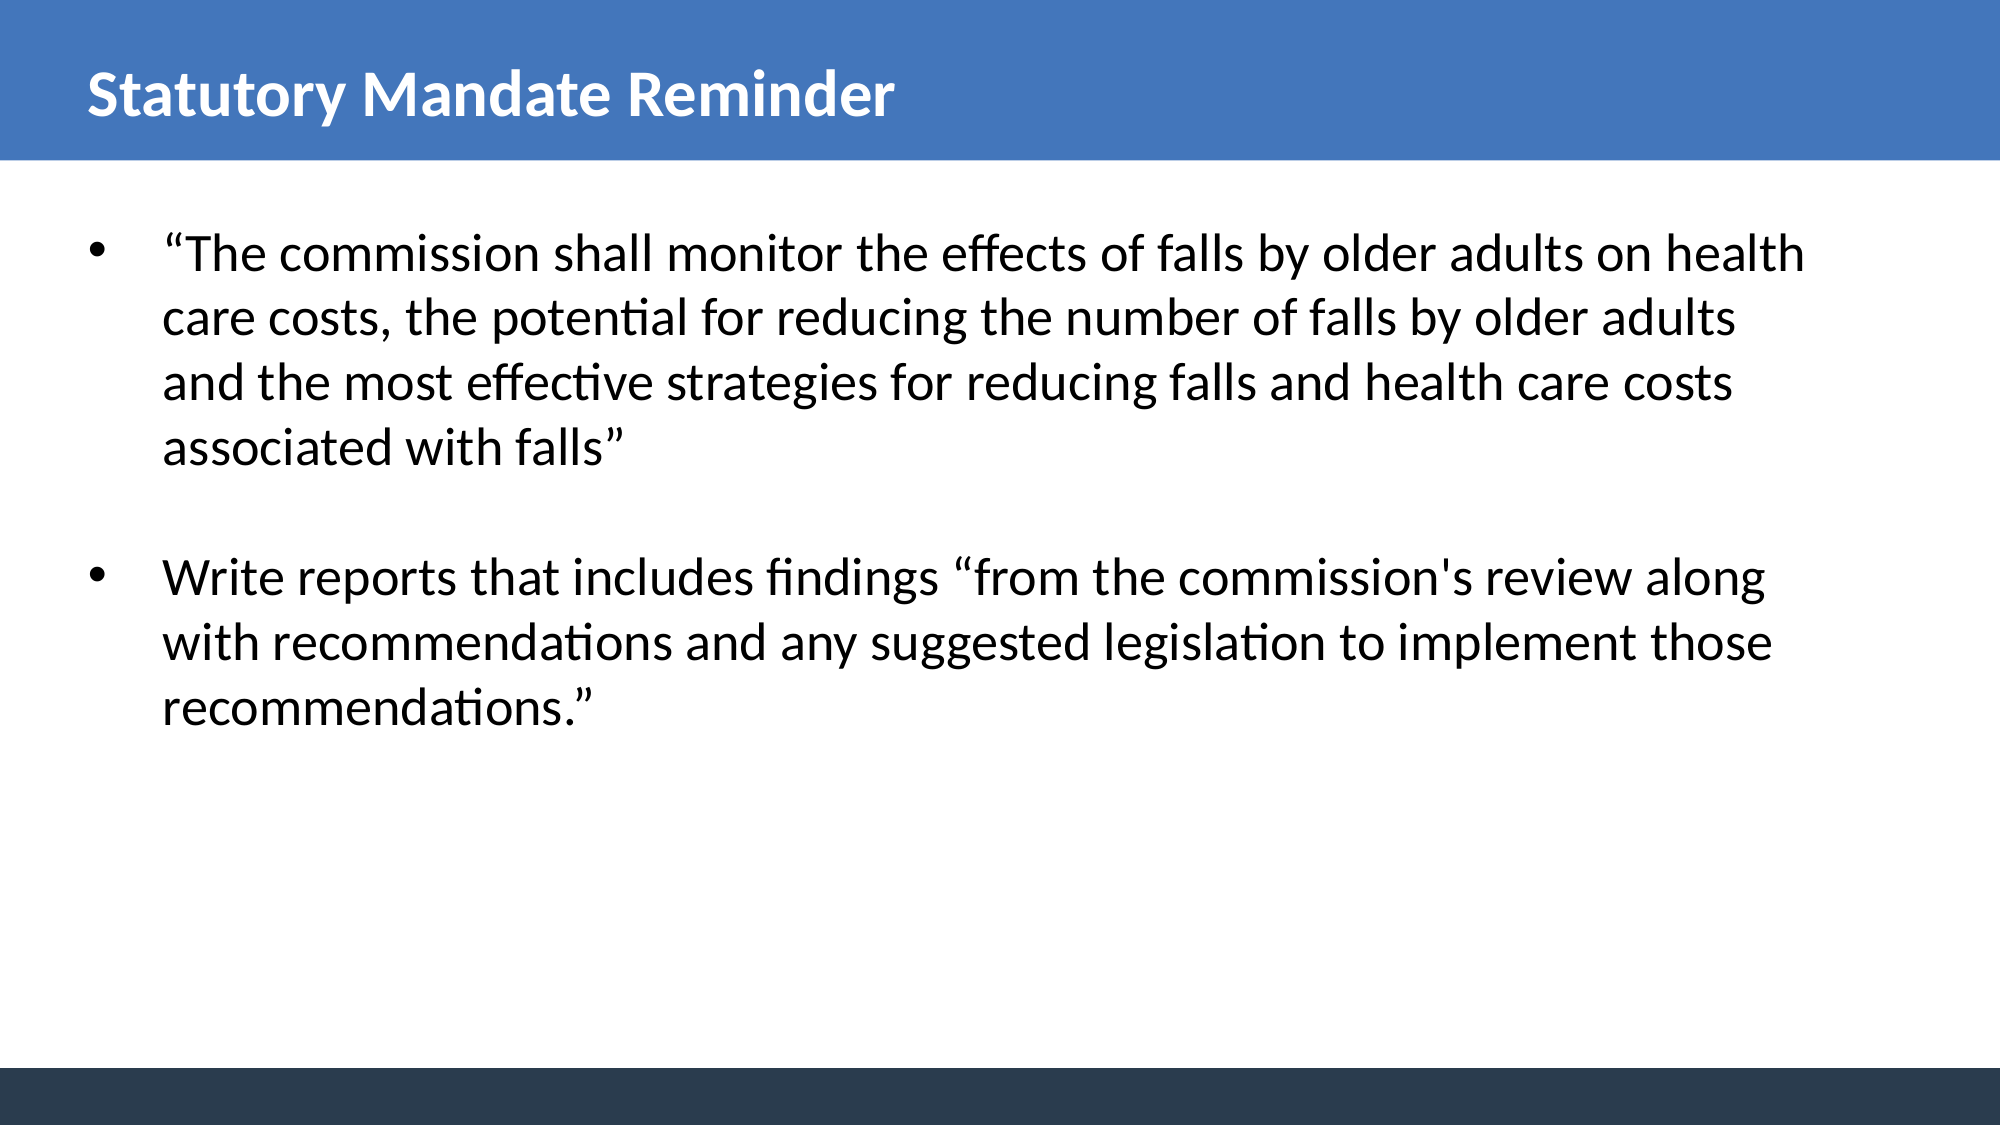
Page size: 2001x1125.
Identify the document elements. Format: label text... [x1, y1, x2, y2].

text_box Statutory Mandate Reminder [73, 41, 1835, 137]
text_box “The commission shall monitor the effects of falls by older adults on health care costs, the potential for reducing the number of falls by older adults and the most effective strategies for reducing falls and health care costs associated with falls” Write reports that includes findings “from the commission's review along with recommendations and any suggested legislation to implement those recommendations.” [73, 209, 1835, 744]
